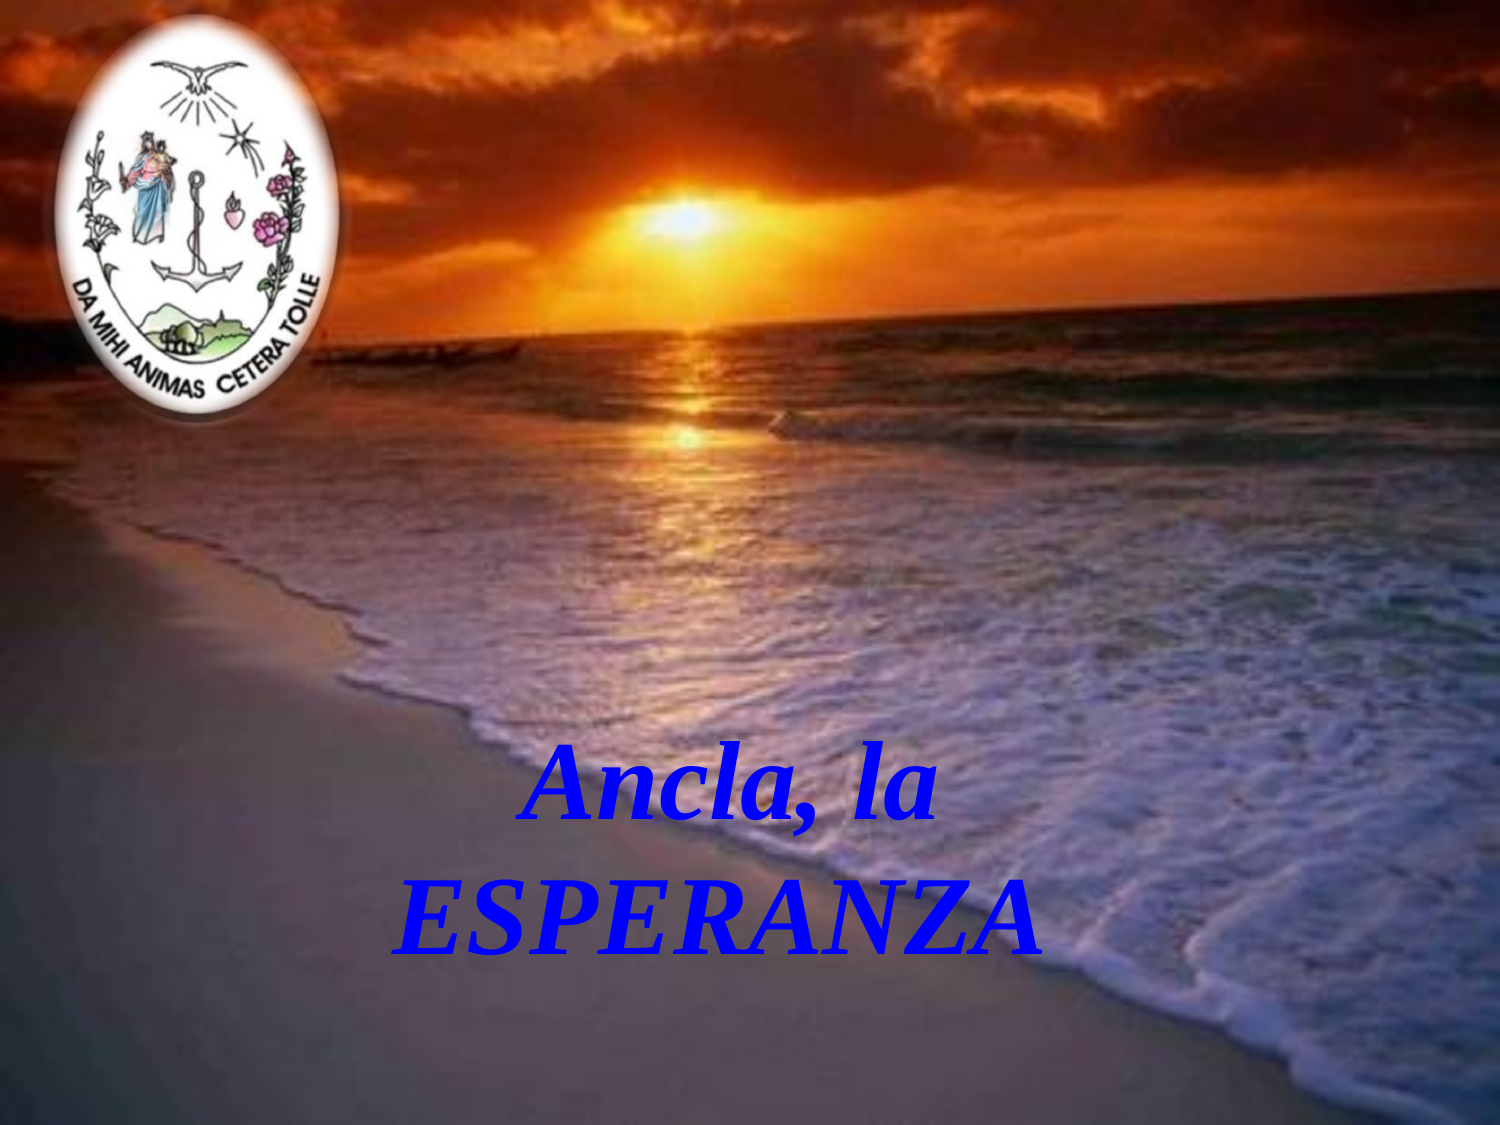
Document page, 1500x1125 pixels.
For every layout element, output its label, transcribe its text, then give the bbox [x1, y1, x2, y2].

text_box [408, 385, 1080, 699]
picture [0, 0, 1500, 1125]
text_box Ancla, la ESPERANZA [337, 699, 1125, 985]
text_box [338, 314, 1150, 799]
